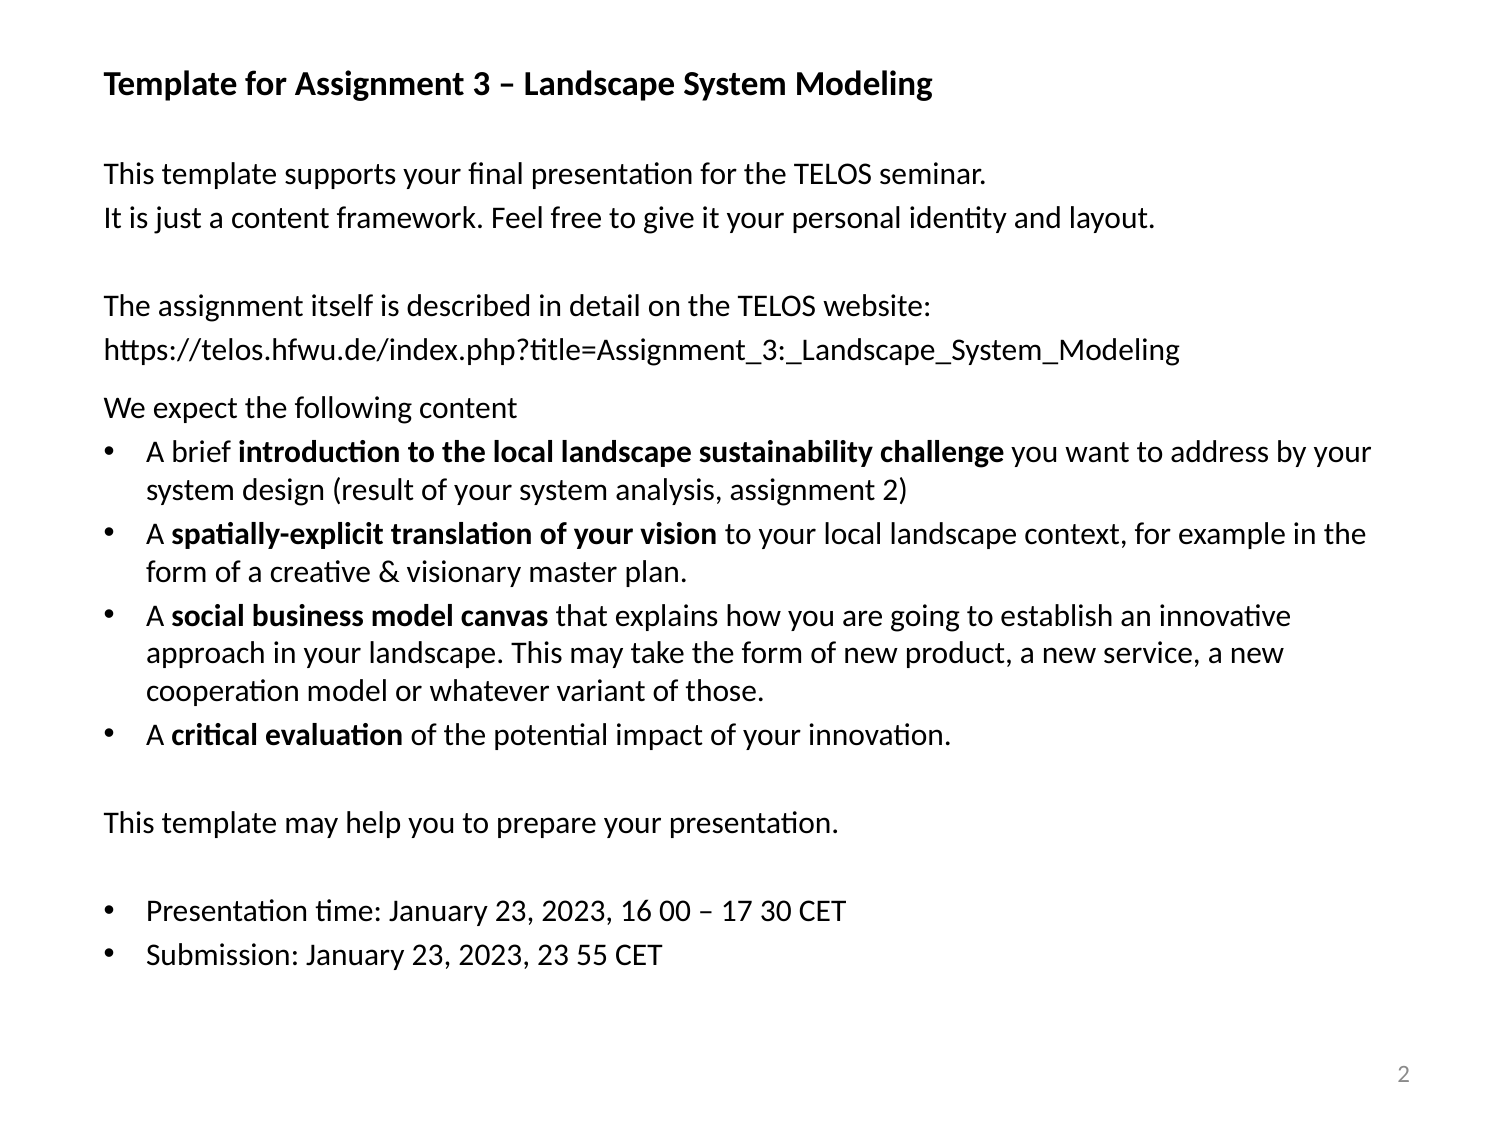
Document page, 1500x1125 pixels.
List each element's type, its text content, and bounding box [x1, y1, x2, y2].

subtitle Template for Assignment 3 – Landscape System Modeling This template supports your final presentation for the TELOS seminar. It is just a content framework. Feel free to give it your personal identity and layout. The assignment itself is described in detail on the TELOS website: https://telos.hfwu.de/index.php?title=Assignment_3:_Landscape_System_Modeling We expect the following content A brief introduction to the local landscape sustainability challenge you want to address by your system design (result of your system analysis, assignment 2) A spatially-explicit translation of your vision to your local landscape context, for example in the form of a creative & visionary master plan. A social business model canvas that explains how you are going to establish an innovative approach in your landscape. This may take the form of new product, a new service, a new cooperation model or whatever variant of those. A critical evaluation of the potential impact of your innovation. This template may help you to prepare your presentation. Presentation time: January 23, 2023, 16 00 – 17 30 CET Submission: January 23, 2023, 23 55 CET [88, 52, 1412, 988]
slide_number 2 [1074, 1042, 1425, 1103]
